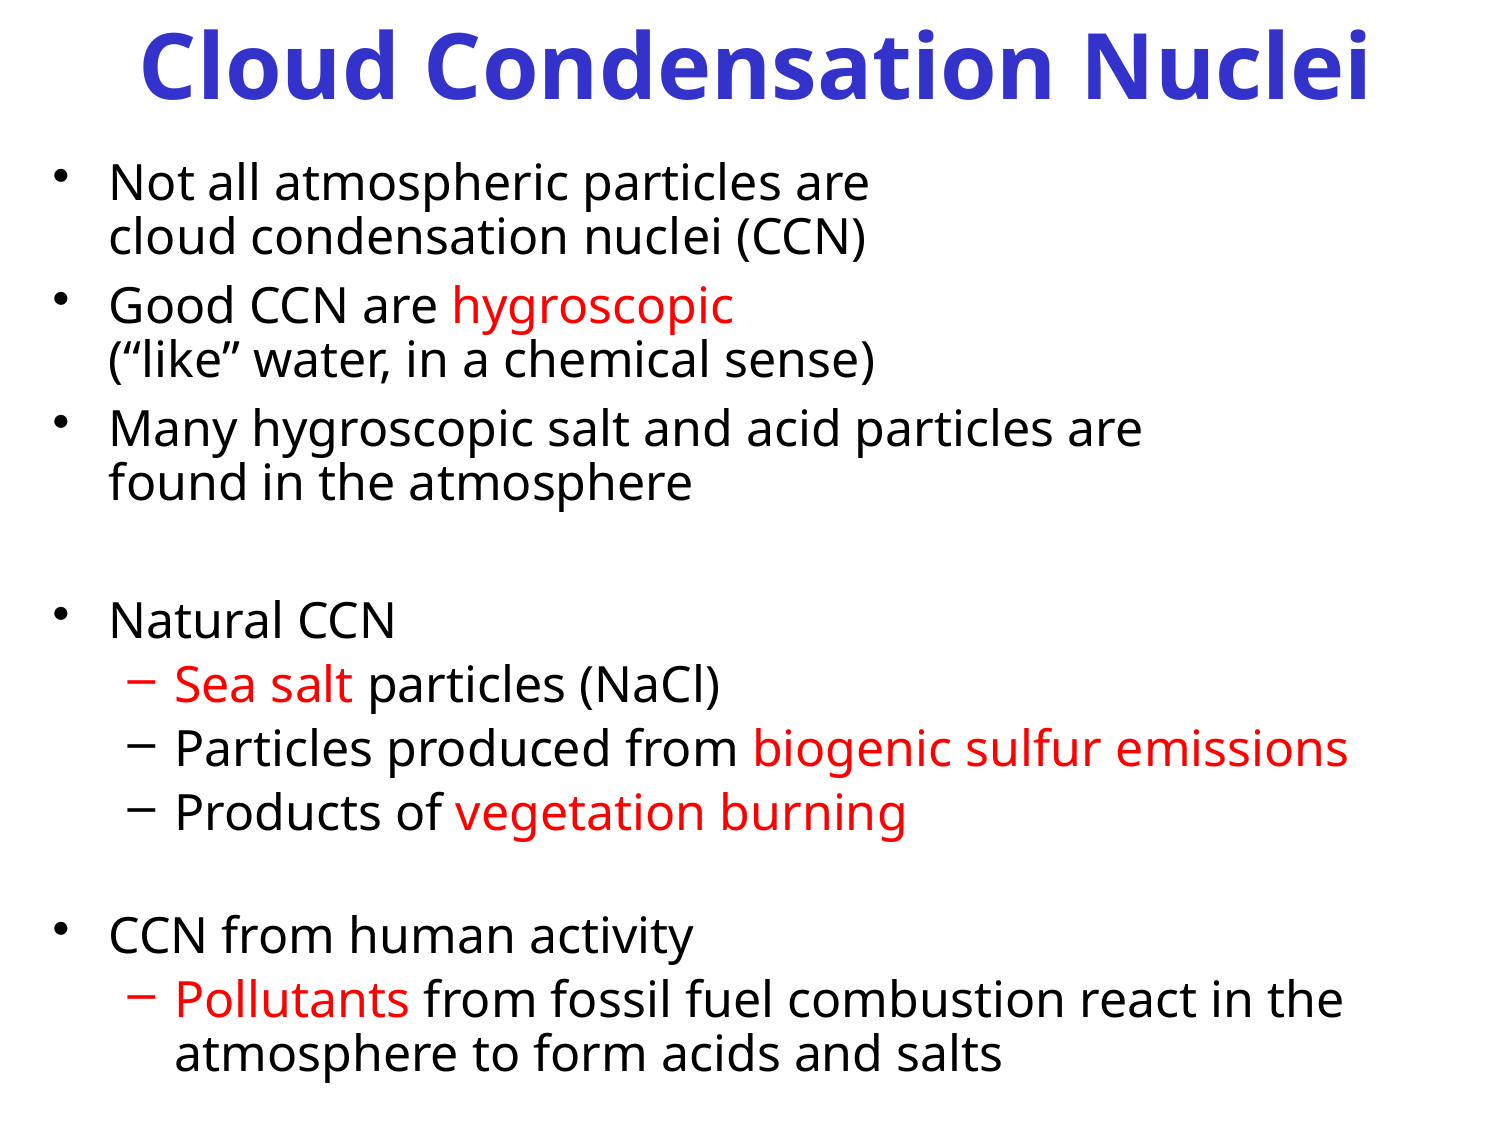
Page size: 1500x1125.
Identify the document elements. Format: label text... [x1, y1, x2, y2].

title Cloud Condensation Nuclei [74, 12, 1438, 113]
list Not all atmospheric particles are cloud condensation nuclei (CCN) Good CCN are hygroscopic (“like” water, in a chemical sense) Many hygroscopic salt and acid particles are found in the atmosphere Natural CCN Sea salt particles (NaCl) Particles produced from biogenic sulfur emissions Products of vegetation burning CCN from human activity Pollutants from fossil fuel combustion react in the atmosphere to form acids and salts [37, 149, 1463, 1050]
